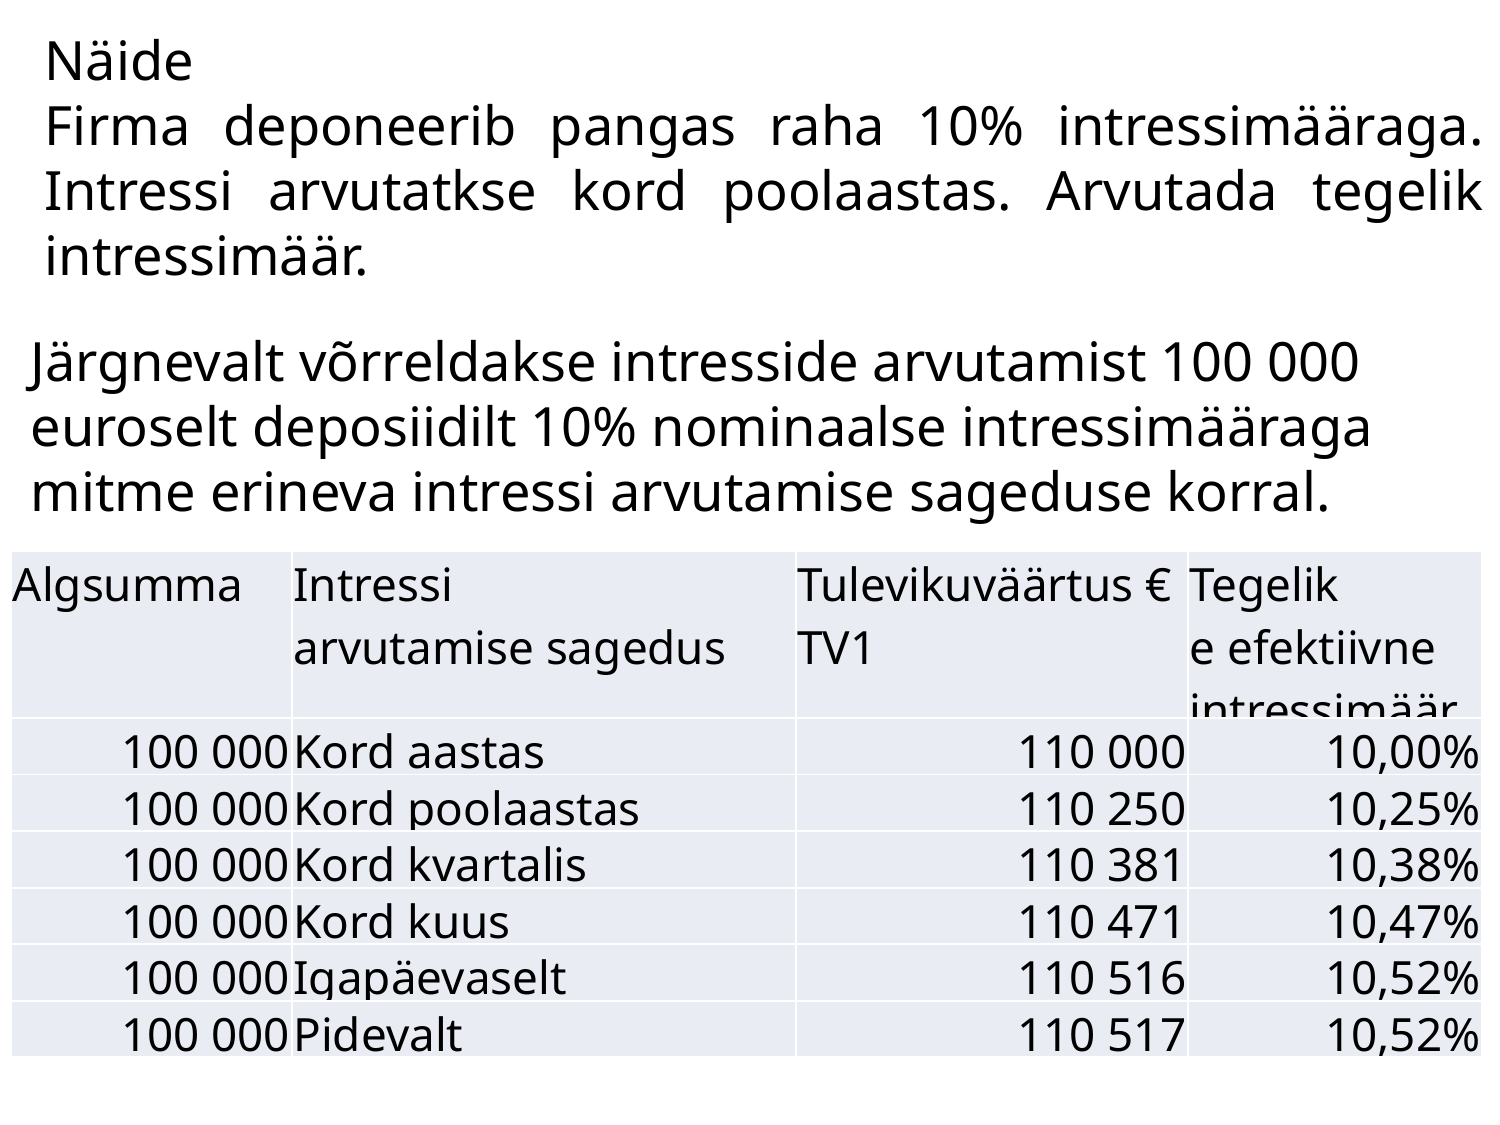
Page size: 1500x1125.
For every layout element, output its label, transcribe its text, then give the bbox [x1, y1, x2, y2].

table_cell 100 000 [12, 1002, 291, 1056]
table_cell 100 000 [12, 832, 291, 887]
table_cell 110 471 [797, 889, 1187, 943]
table_cell 10,38% [1189, 832, 1481, 887]
table_cell 10,00% [1189, 719, 1481, 774]
table_cell Kord kuus [293, 889, 795, 943]
table_cell 10,47% [1189, 889, 1481, 943]
table_cell 100 000 [12, 889, 291, 943]
table_cell Igapäevaselt [293, 945, 795, 1000]
table_cell 110 000 [797, 719, 1187, 774]
table_cell 110 250 [797, 775, 1187, 830]
table_cell 10,52% [1189, 1002, 1481, 1056]
table_cell 110 516 [797, 945, 1187, 1000]
table_header Tulevikuväärtus € TV1 [797, 552, 1187, 717]
table_cell 100 000 [12, 945, 291, 1000]
table_cell 110 517 [797, 1002, 1187, 1056]
table_header Tegelik e efektiivne intressimäär [1189, 552, 1481, 717]
table_header Algsumma [12, 552, 291, 717]
table_cell Kord kvartalis [293, 832, 795, 887]
table_cell Pidevalt [293, 1002, 795, 1056]
table_header Intressi arvutamise sagedus [293, 552, 795, 717]
table_cell 100 000 [12, 719, 291, 774]
table_cell Kord aastas [293, 719, 795, 774]
table_cell 100 000 [12, 775, 291, 830]
text_box Järgnevalt võrreldakse intresside arvutamist 100 000 euroselt deposiidilt 10% nominaalse intressimääraga mitme erineva intressi arvutamise sageduse korral. [15, 320, 1483, 530]
table_cell 10,25% [1189, 775, 1481, 830]
table_cell 110 381 [797, 832, 1187, 887]
text_box Näide Firma deponeerib pangas raha 10% intressimääraga. Intressi arvutatkse kord poolaastas. Arvutada tegelik intressimäär. [29, 19, 1500, 294]
table_cell Kord poolaastas [293, 775, 795, 830]
table_cell 10,52% [1189, 945, 1481, 1000]
